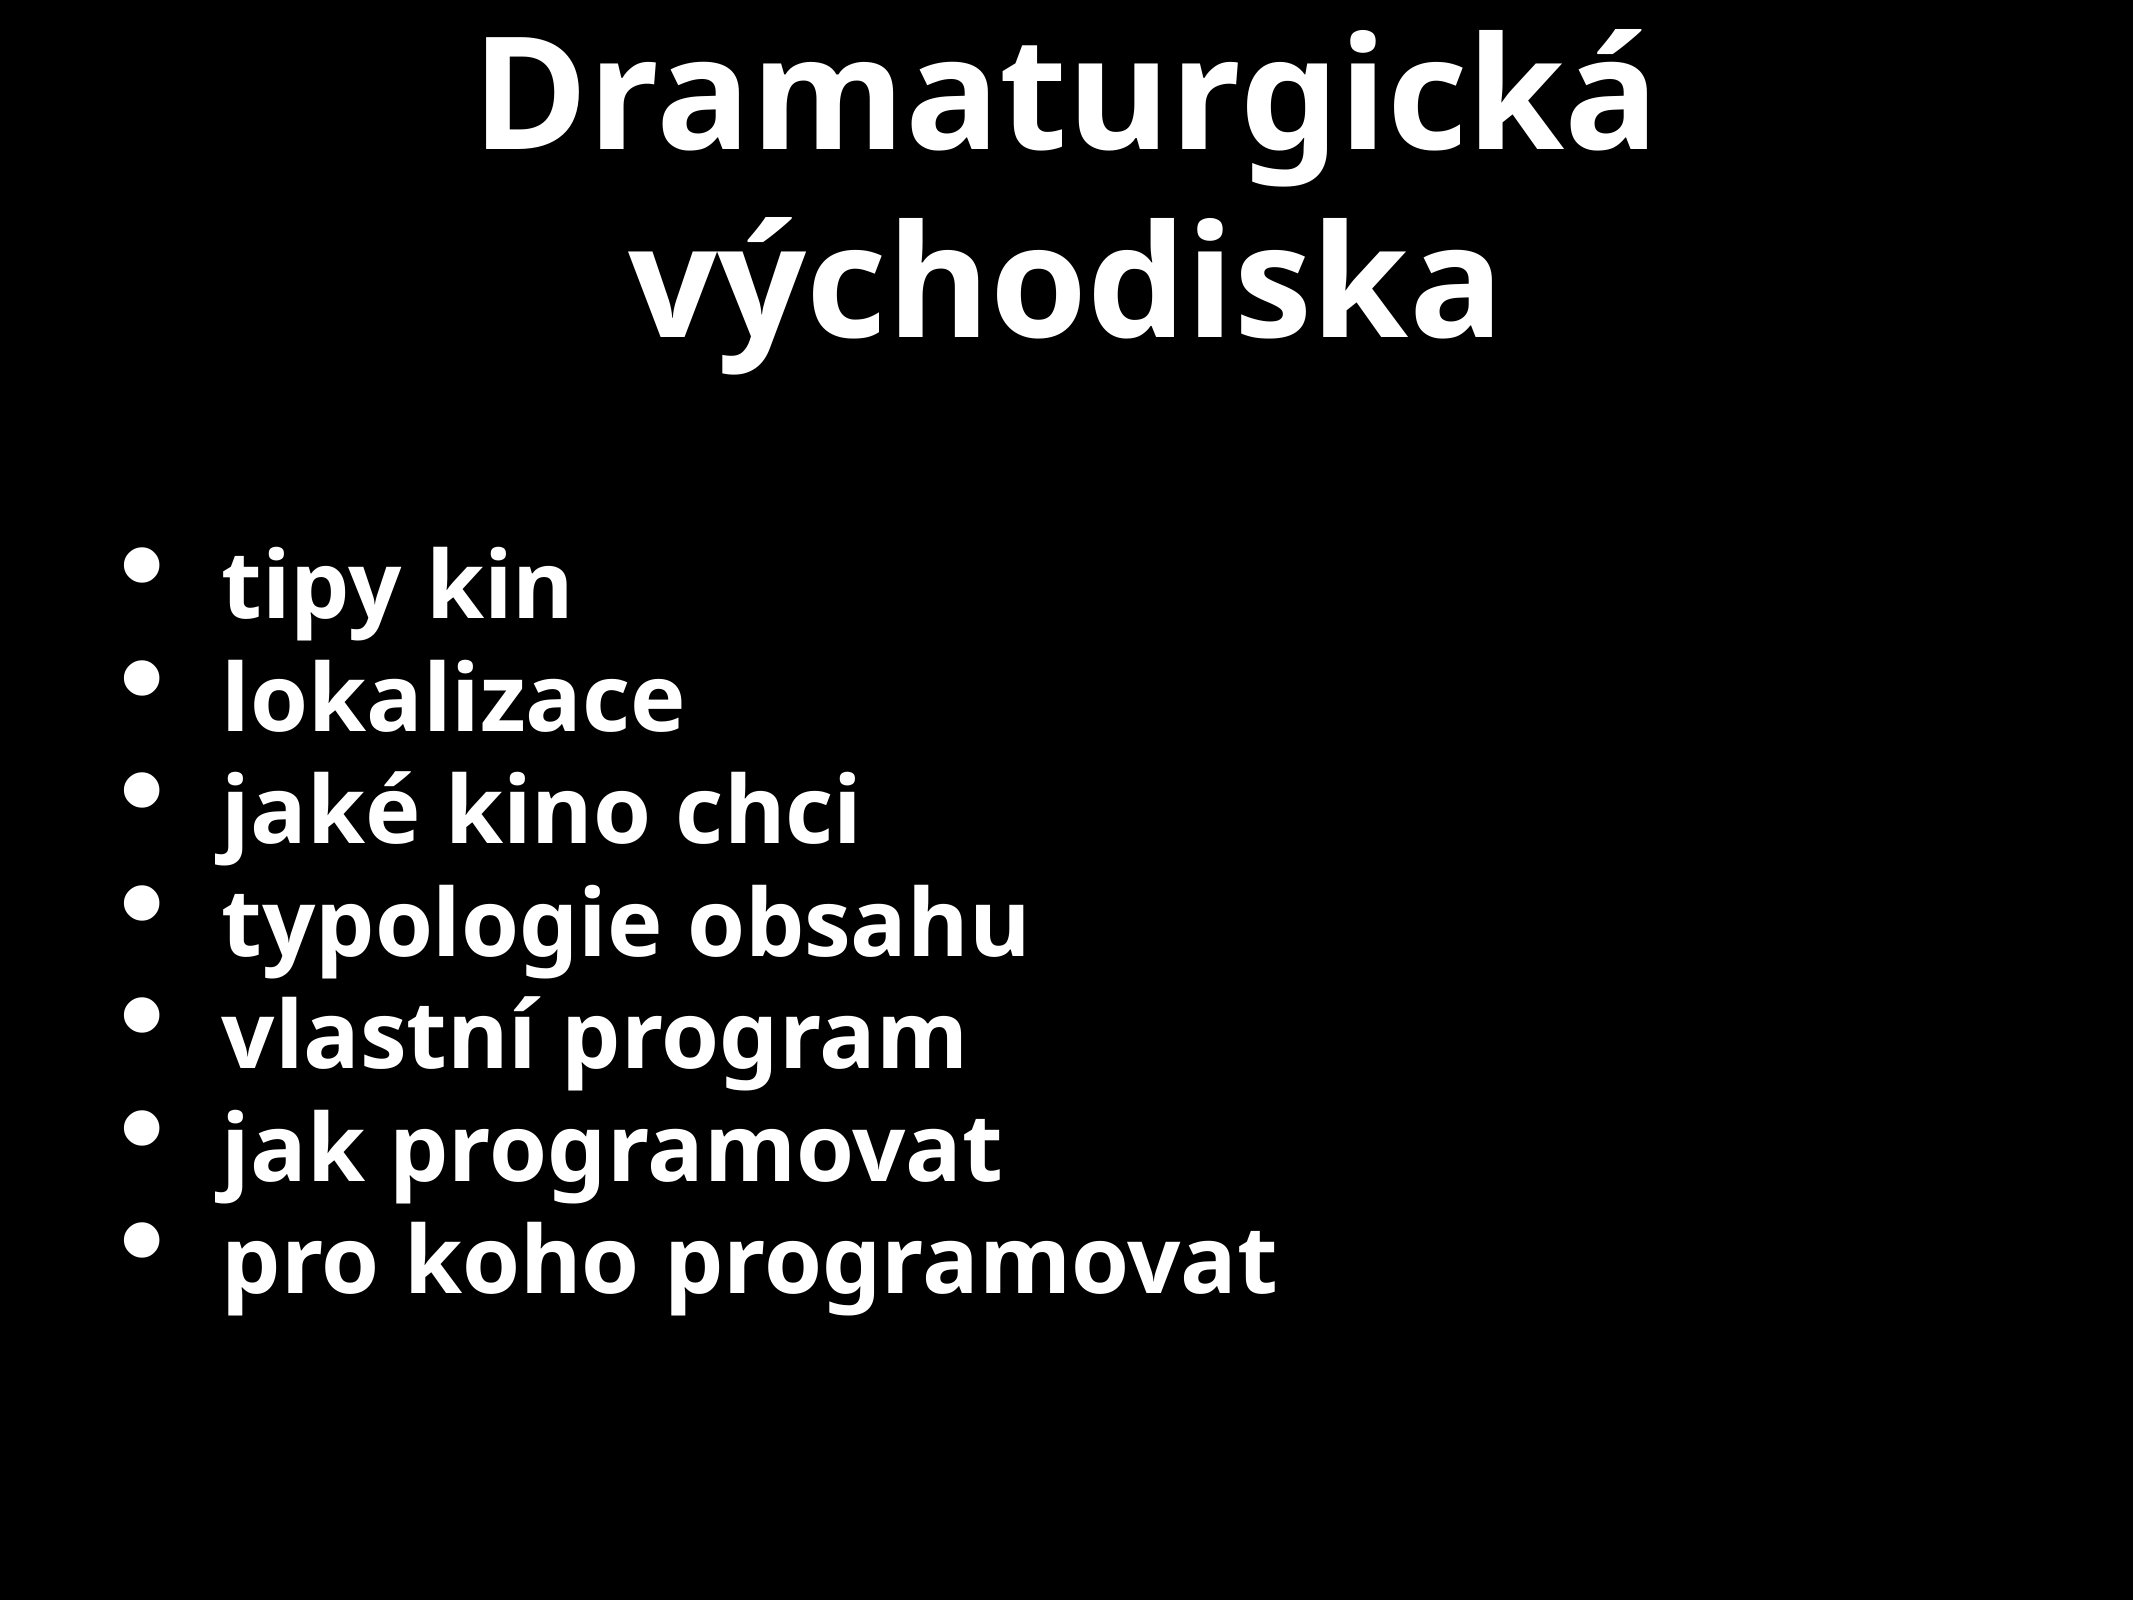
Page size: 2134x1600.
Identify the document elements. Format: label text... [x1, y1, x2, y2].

text_box tipy kin lokalizace jaké kino chci typologie obsahu vlastní program jak programovat pro koho programovat [111, 516, 2023, 1321]
title Dramaturgická východiska [50, 145, 2083, 378]
